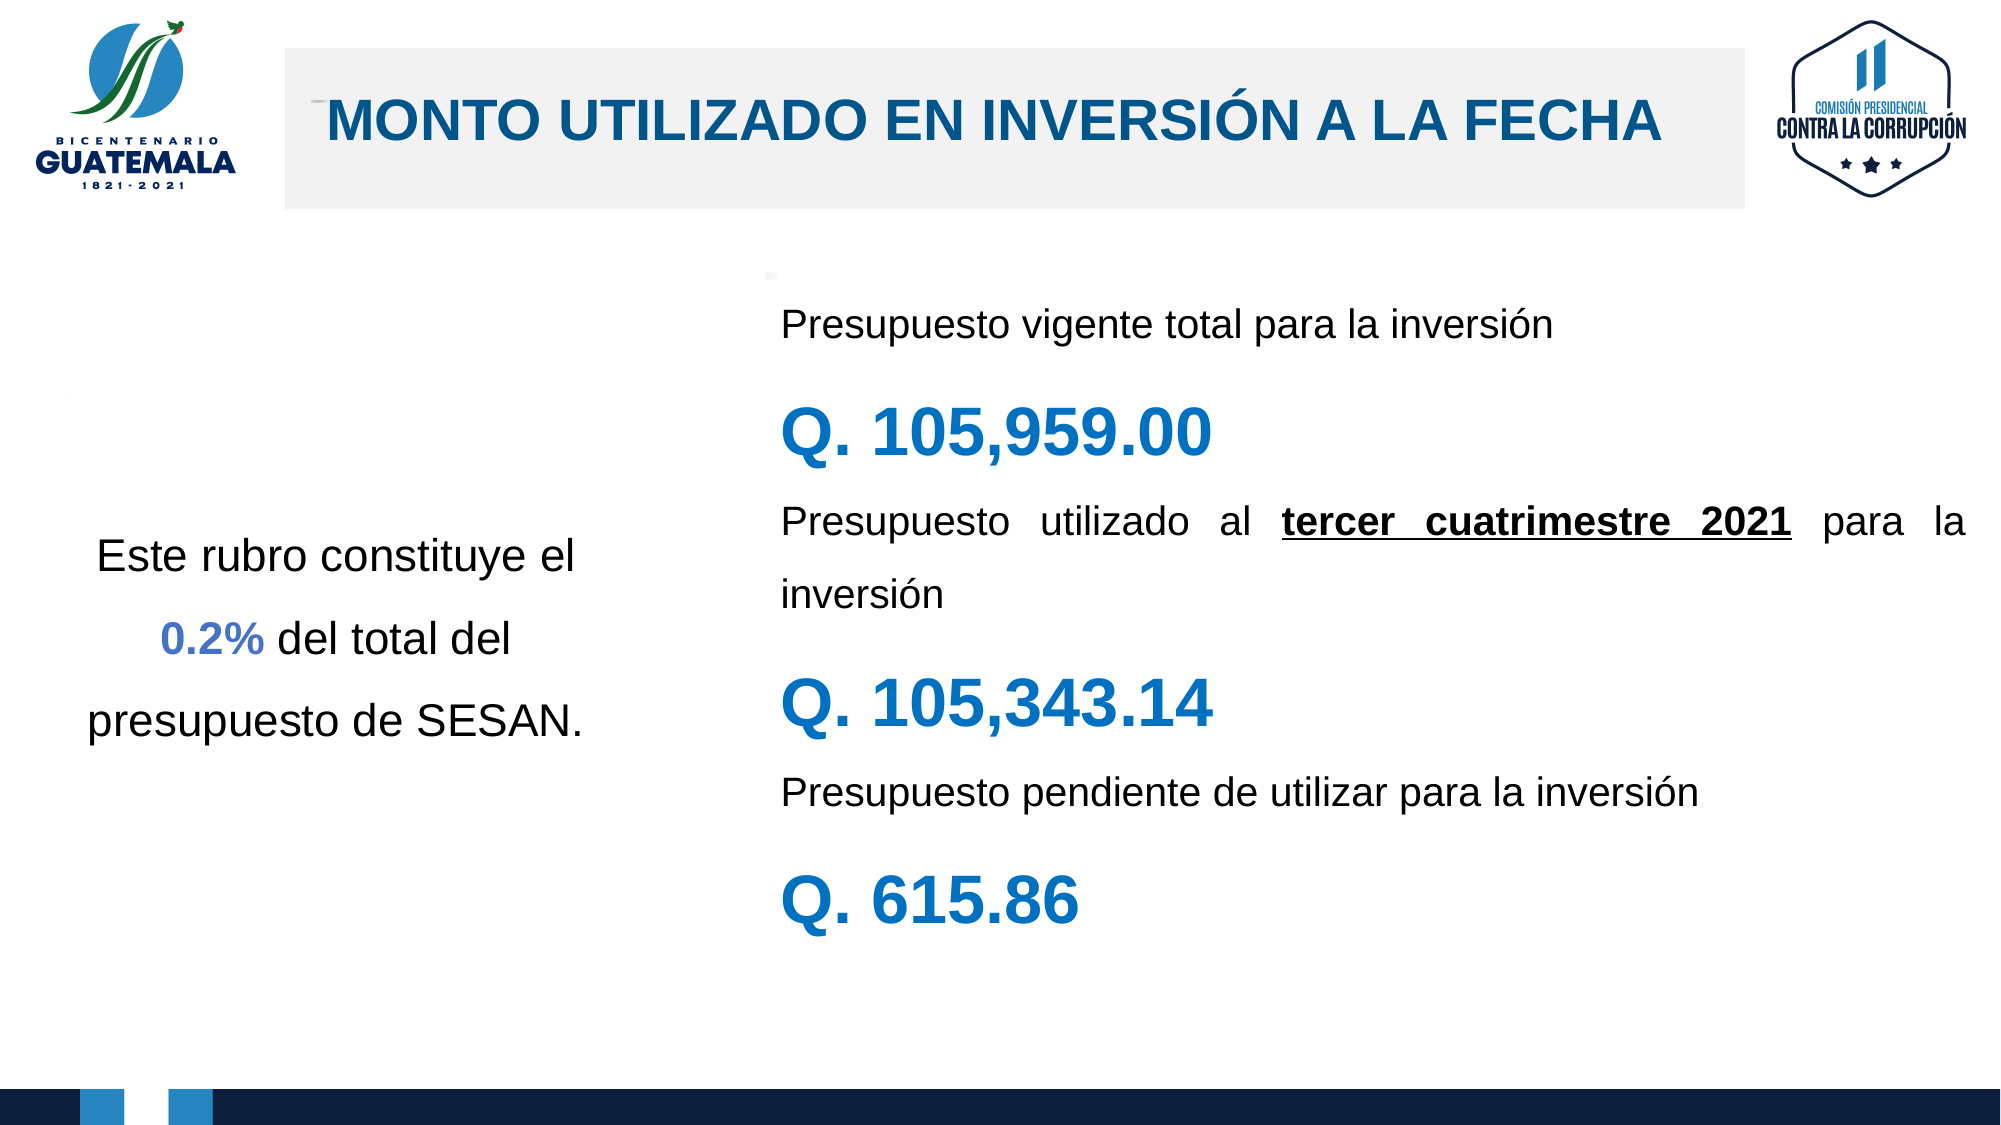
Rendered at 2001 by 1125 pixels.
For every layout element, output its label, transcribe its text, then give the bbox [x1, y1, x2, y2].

text_box Este rubro constituye el 0.2% del total del presupuesto de SESAN. [63, 385, 610, 784]
text_box Presupuesto vigente total para la inversión Q. 105,959.00 Presupuesto utilizado al tercer cuatrimestre 2021 para la inversión Q. 105,343.14 Presupuesto pendiente de utilizar para la inversión Q. 615.86 [765, 265, 1981, 946]
picture [0, 0, 2001, 1125]
text_box MONTO UTILIZADO EN INVERSIÓN A LA FECHA [311, 92, 2000, 265]
